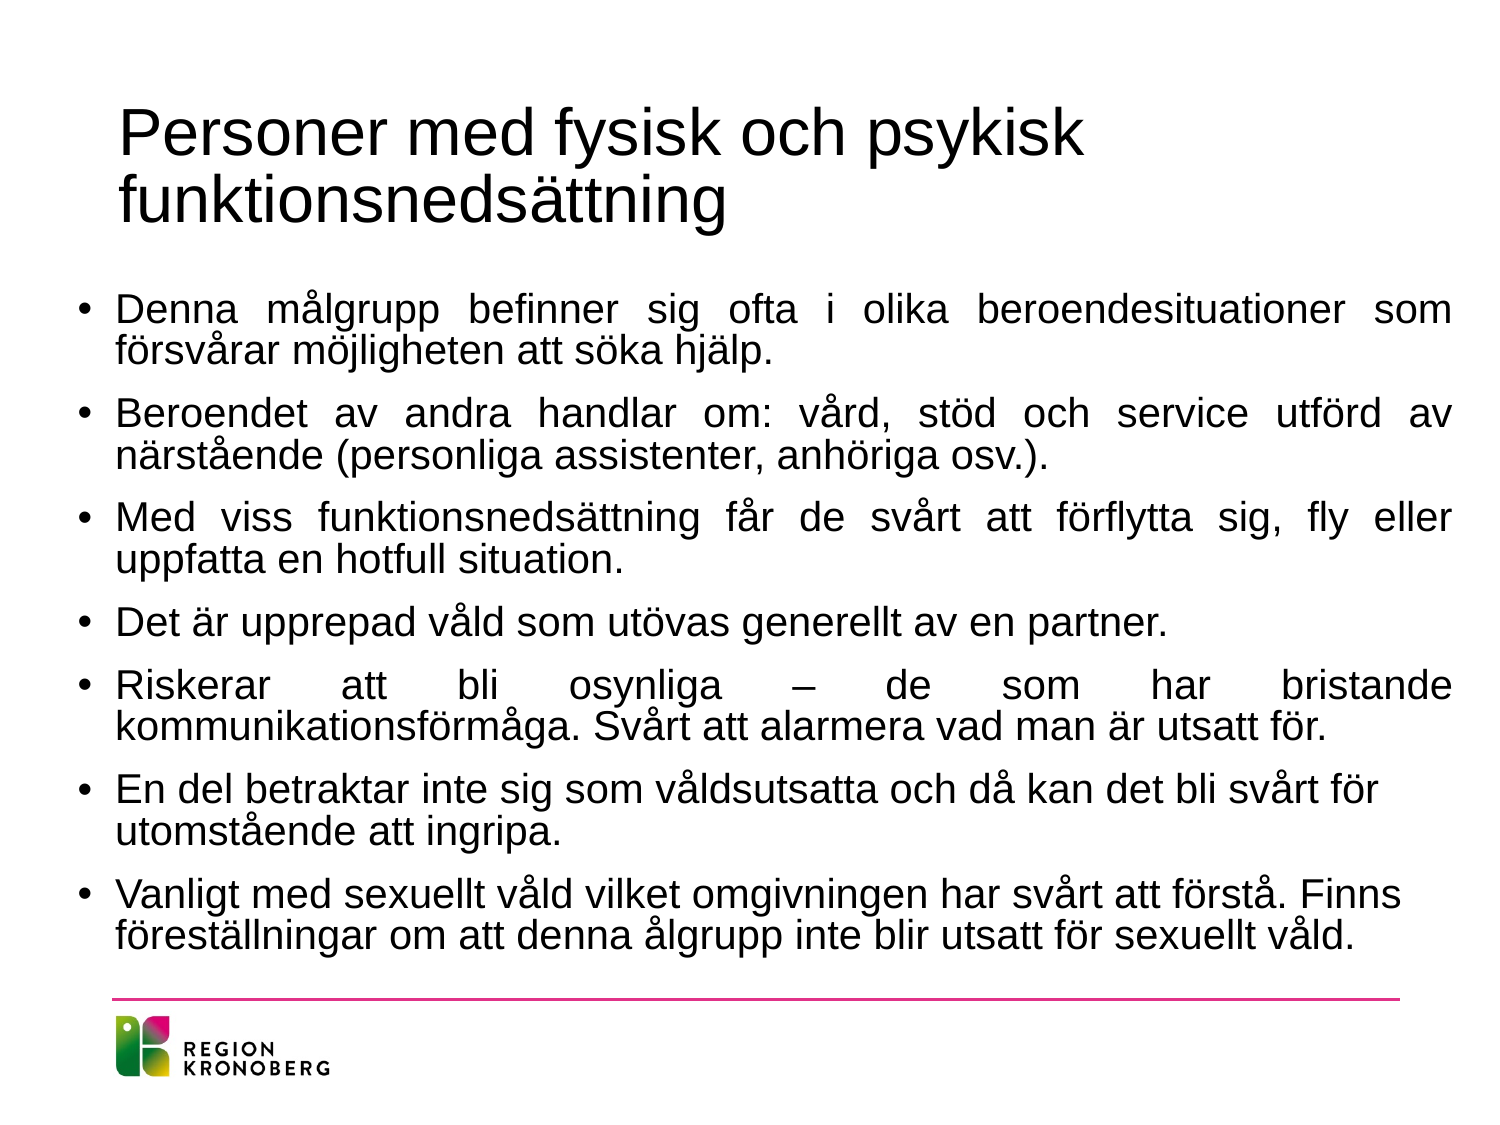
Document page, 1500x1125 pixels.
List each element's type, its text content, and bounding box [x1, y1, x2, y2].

list Denna målgrupp befinner sig ofta i olika beroendesituationer som försvårar möjligheten att söka hjälp. Beroendet av andra handlar om: vård, stöd och service utförd av närstående (personliga assistenter, anhöriga osv.). Med viss funktionsnedsättning får de svårt att förflytta sig, fly eller uppfatta en hotfull situation. Det är upprepad våld som utövas generellt av en partner. Riskerar att bli osynliga – de som har bristande kommunikationsförmåga. Svårt att alarmera vad man är utsatt för. En del betraktar inte sig som våldsutsatta och då kan det bli svårt för utomstående att ingripa. Vanligt med sexuellt våld vilket omgivningen har svårt att förstå. Finns föreställningar om att denna ålgrupp inte blir utsatt för sexuellt våld. [62, 282, 1469, 1036]
title Personer med fysisk och psykisk funktionsnedsättning [103, 59, 1397, 278]
picture [110, 1036, 336, 1081]
